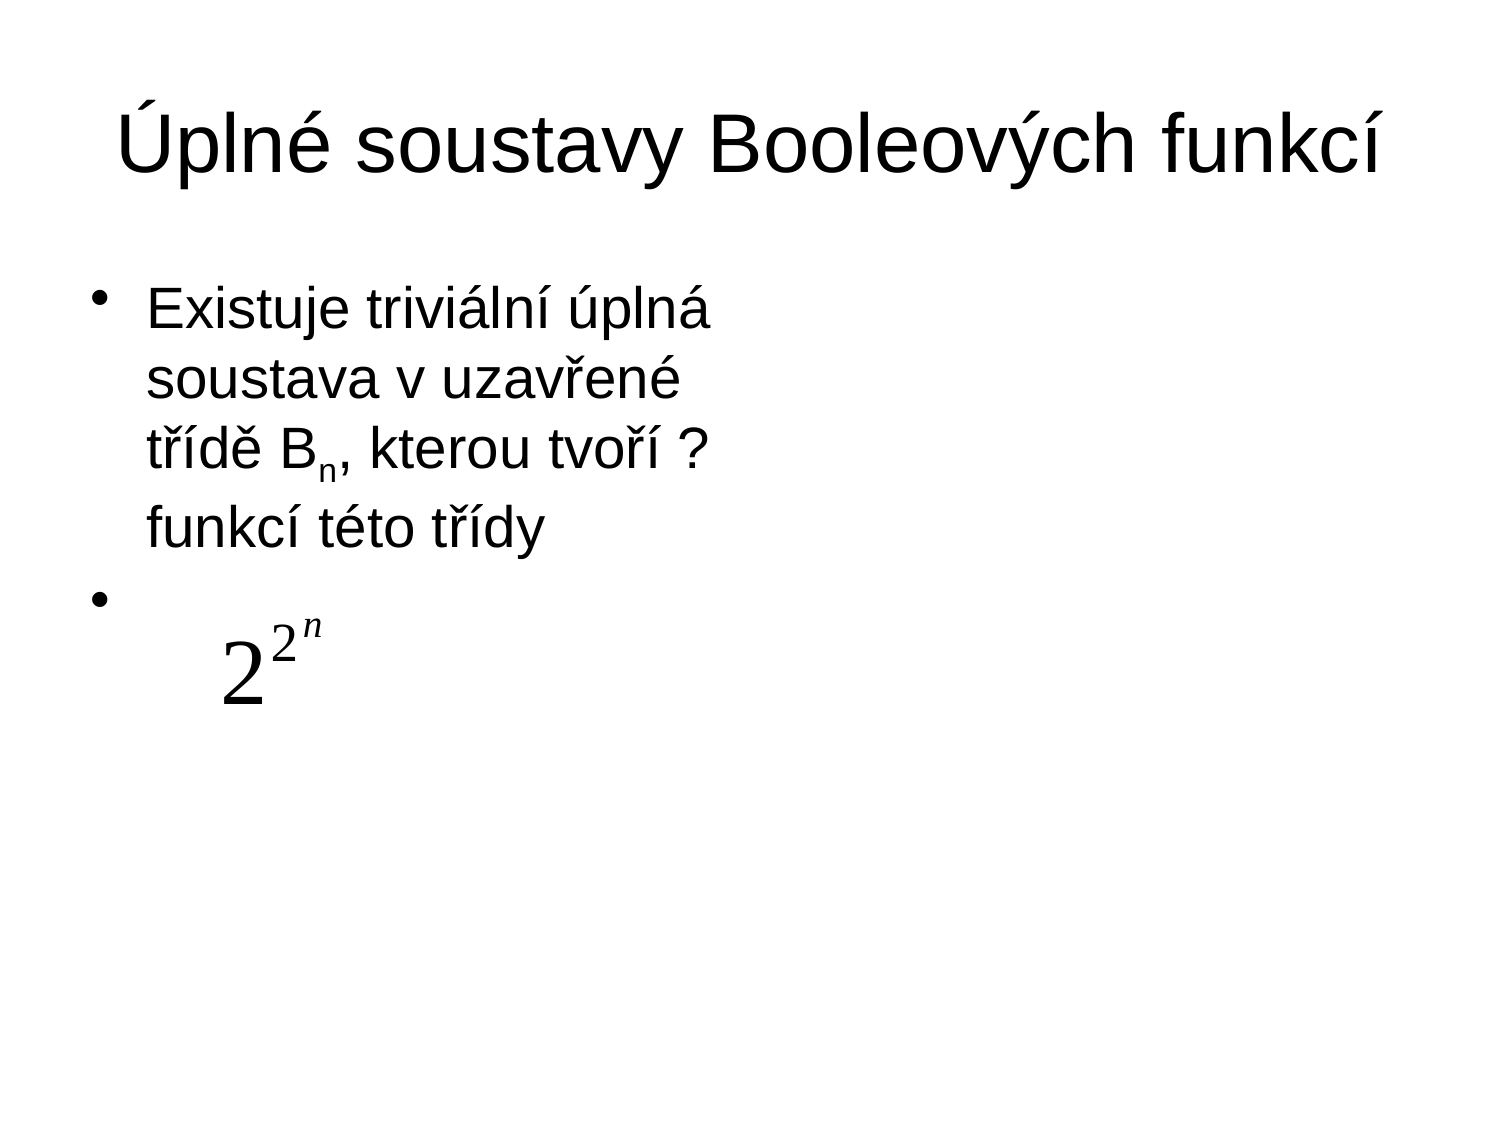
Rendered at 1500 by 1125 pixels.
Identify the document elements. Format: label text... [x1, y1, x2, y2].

title Úplné soustavy Booleových funkcí [75, 45, 1425, 233]
list Existuje triviální úplná soustava v uzavřené třídě Bn, kterou tvoří ? funkcí této třídy [75, 262, 738, 1005]
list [206, 586, 349, 721]
